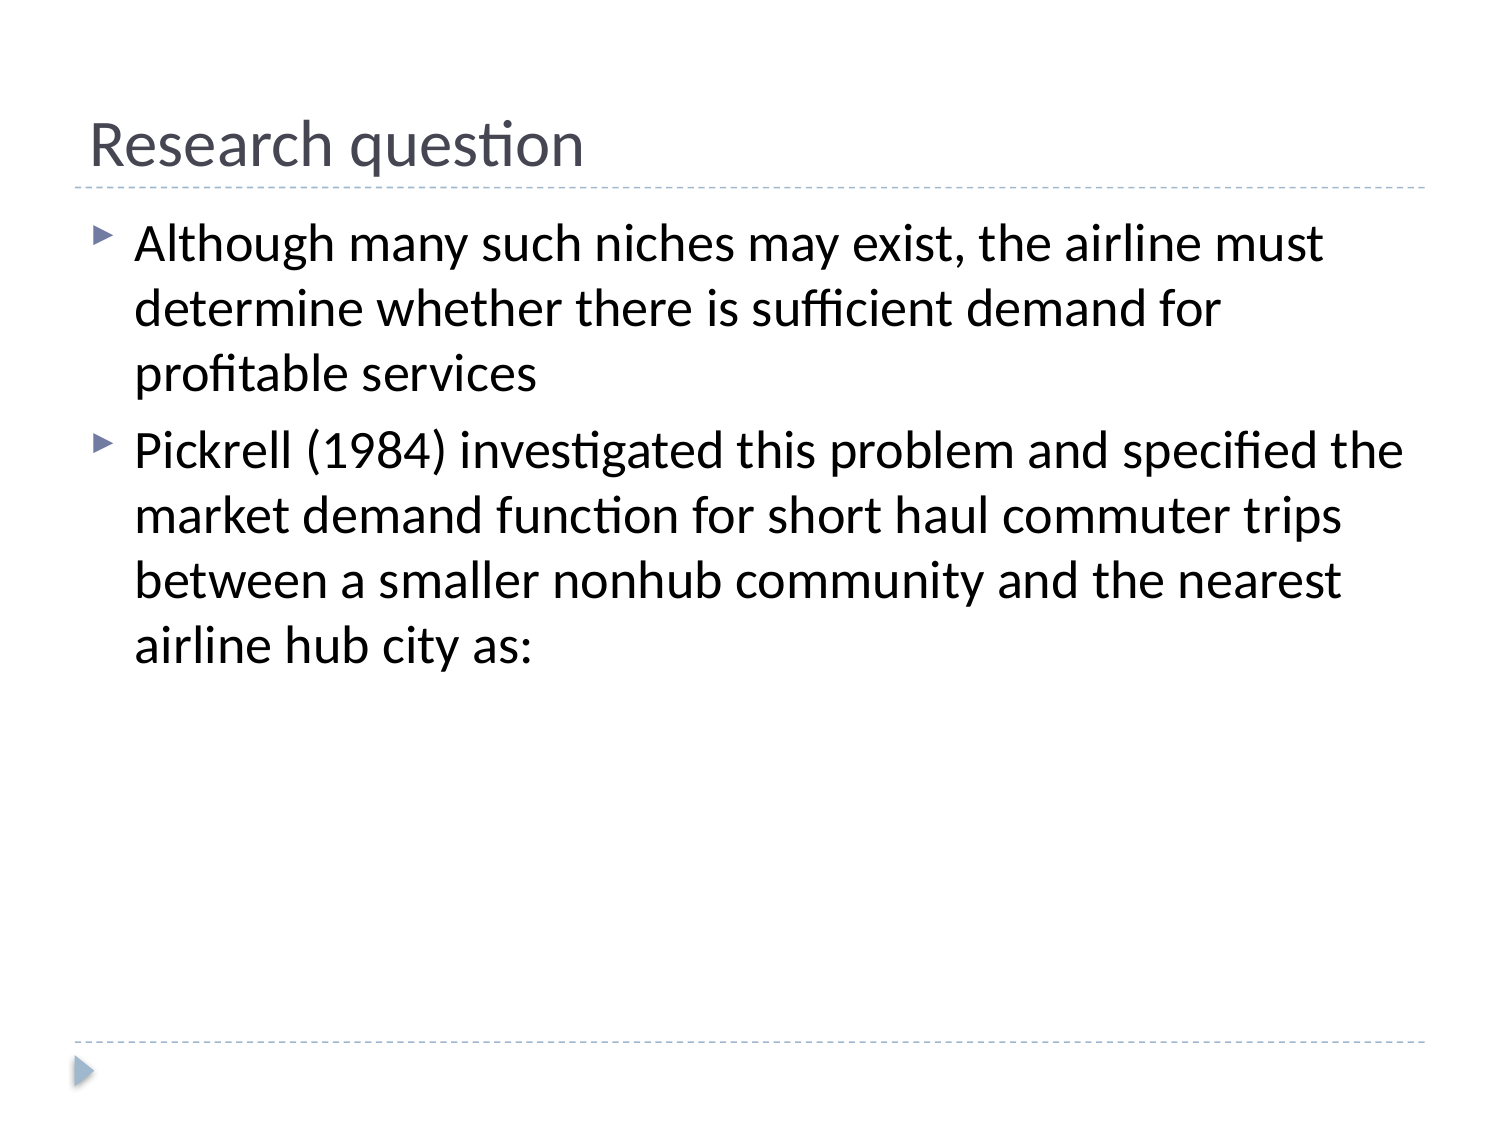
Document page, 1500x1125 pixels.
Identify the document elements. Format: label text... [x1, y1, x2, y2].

list Although many such niches may exist, the airline must determine whether there is sufficient demand for profitable services Pickrell (1984) investigated this problem and specified the market demand function for short haul commuter trips between a smaller nonhub community and the nearest airline hub city as: [75, 200, 1425, 1010]
title Research question [75, 24, 1425, 188]
